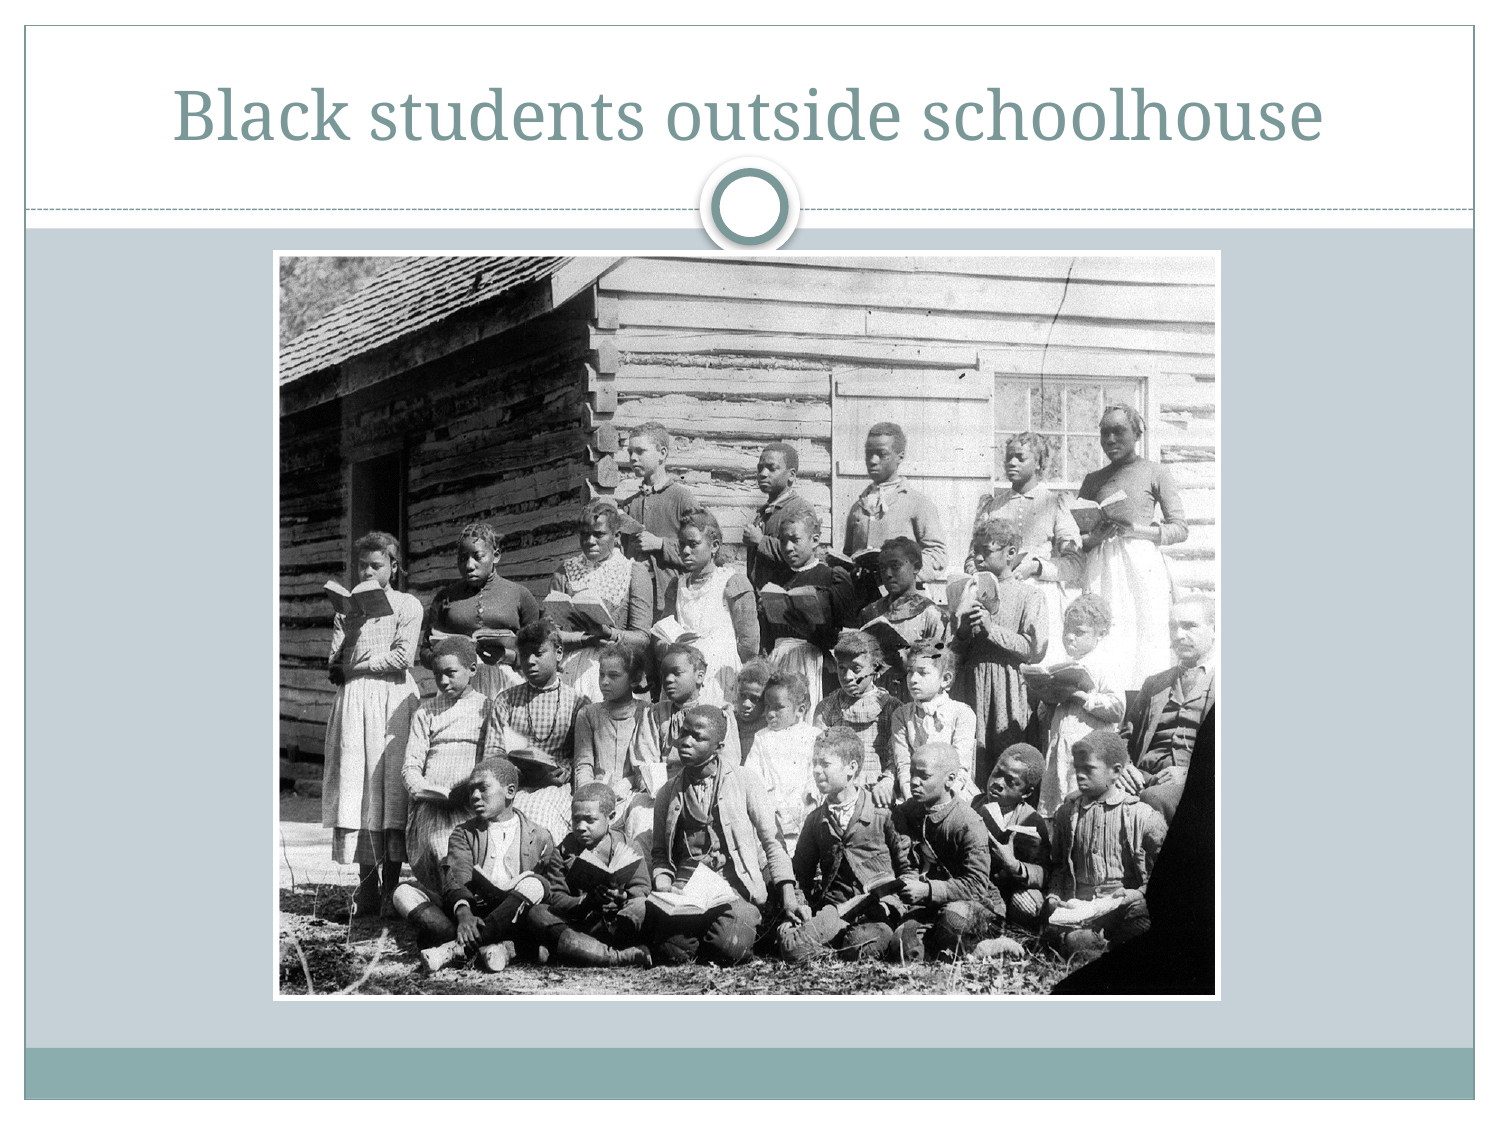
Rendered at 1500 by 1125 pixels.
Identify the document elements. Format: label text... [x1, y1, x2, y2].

title Black students outside schoolhouse [49, 37, 1450, 162]
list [273, 250, 1221, 1001]
